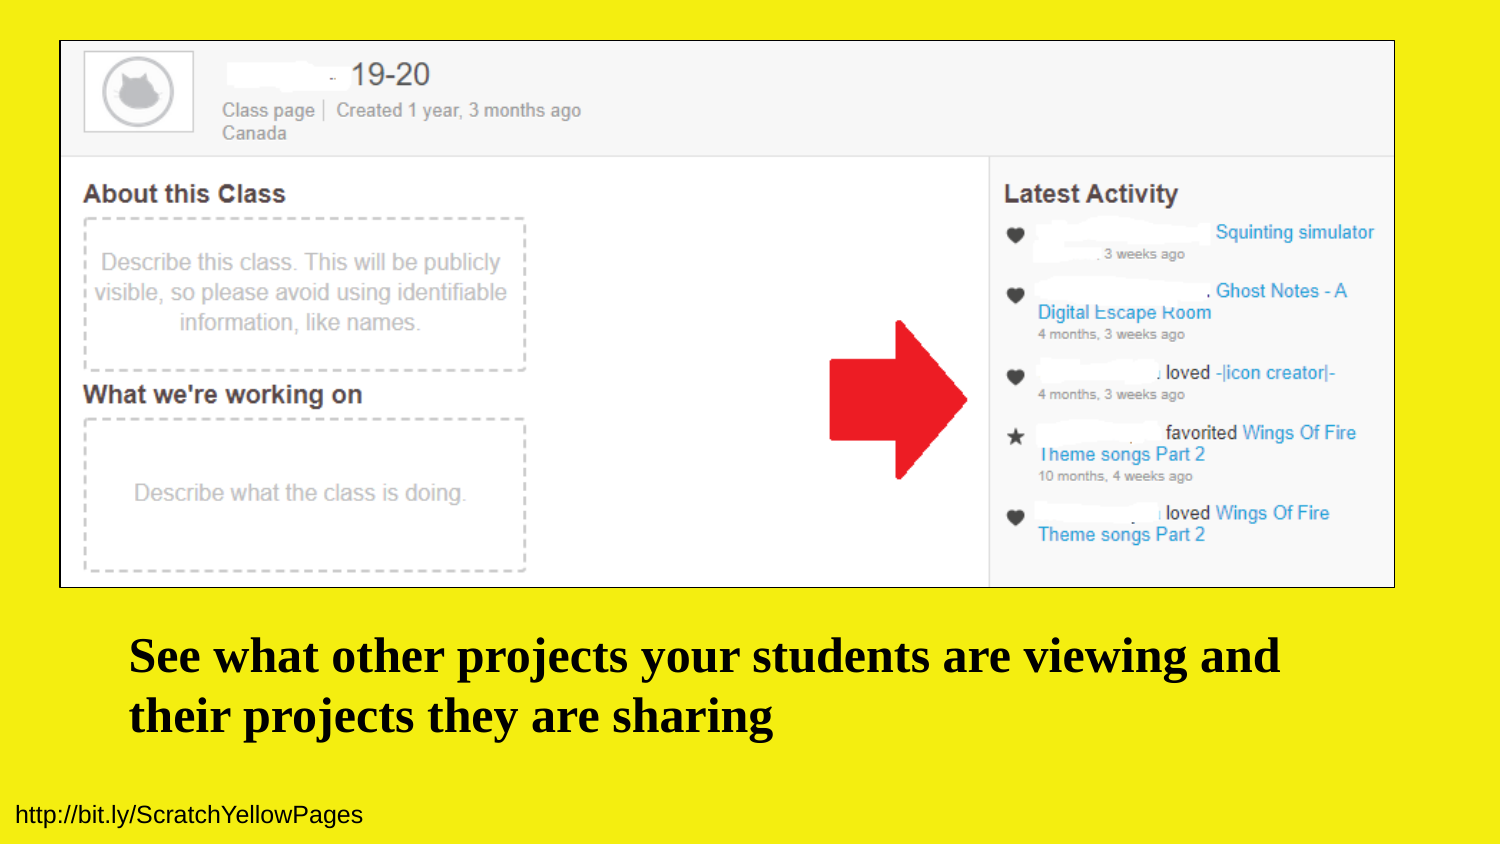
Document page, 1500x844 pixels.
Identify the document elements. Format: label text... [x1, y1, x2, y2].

picture [60, 41, 1394, 587]
text_box See what other projects your students are viewing and their projects they are sharing [113, 607, 1361, 758]
